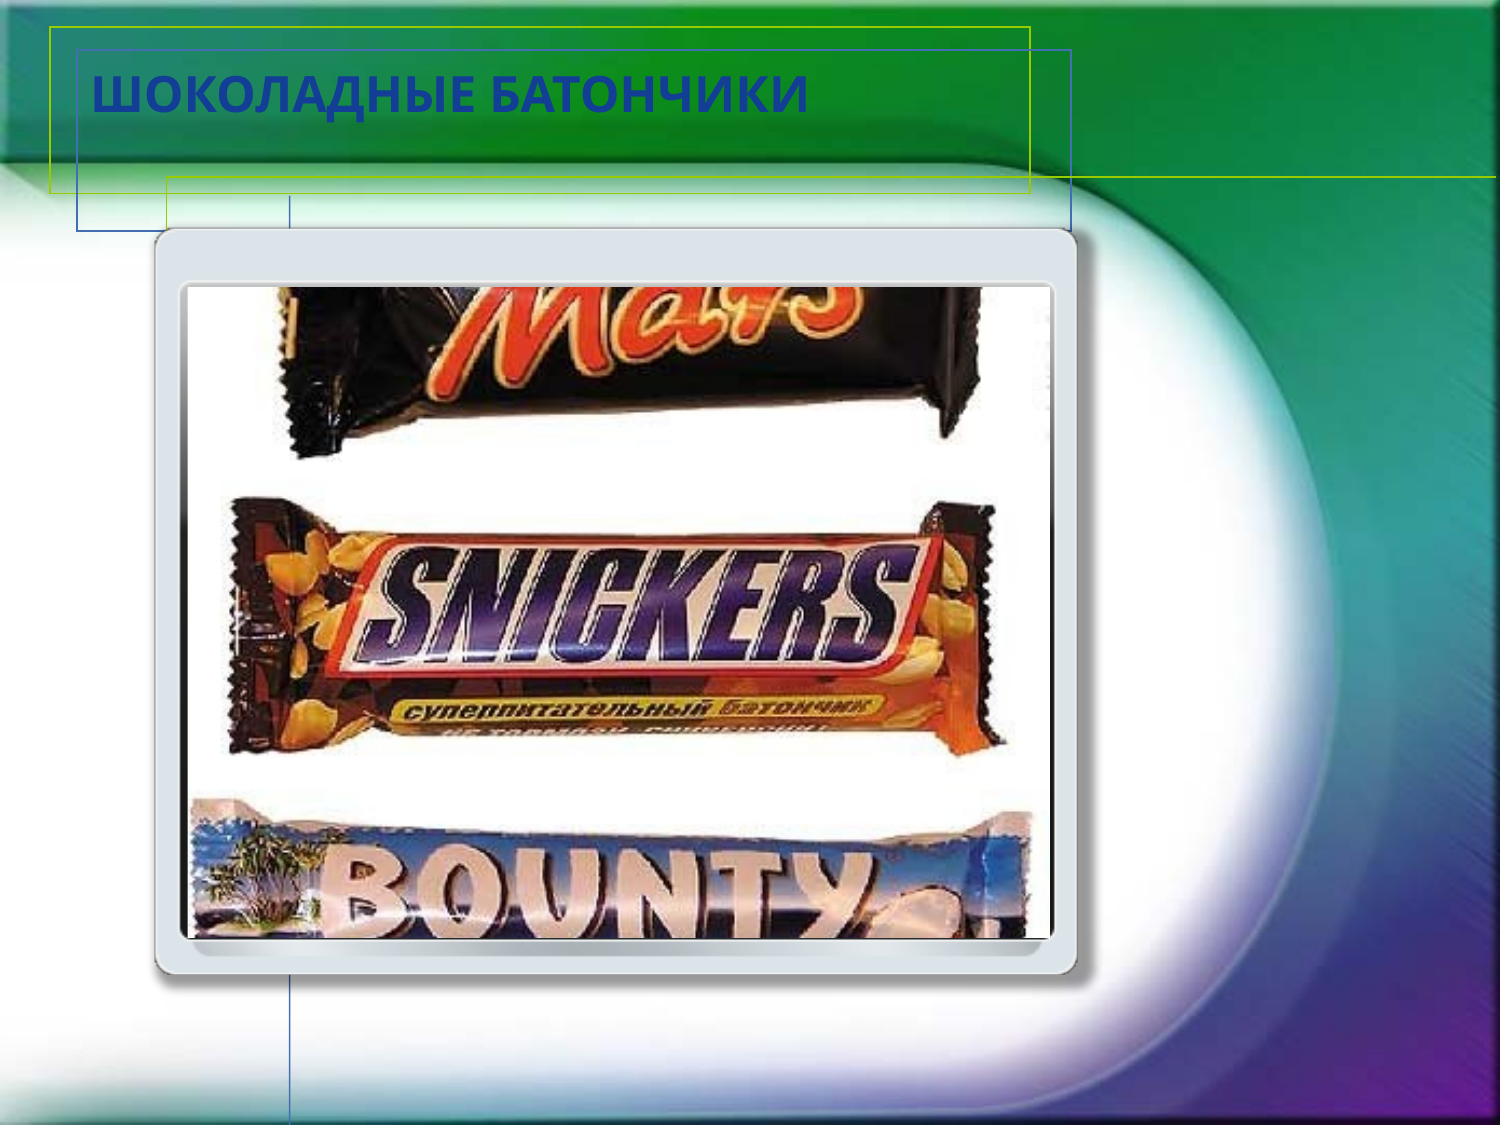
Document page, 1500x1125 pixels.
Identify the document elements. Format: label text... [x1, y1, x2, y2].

title ШОКОЛАДНЫЕ БАТОНЧИКИ [74, 37, 976, 131]
picture [0, 0, 1500, 1125]
